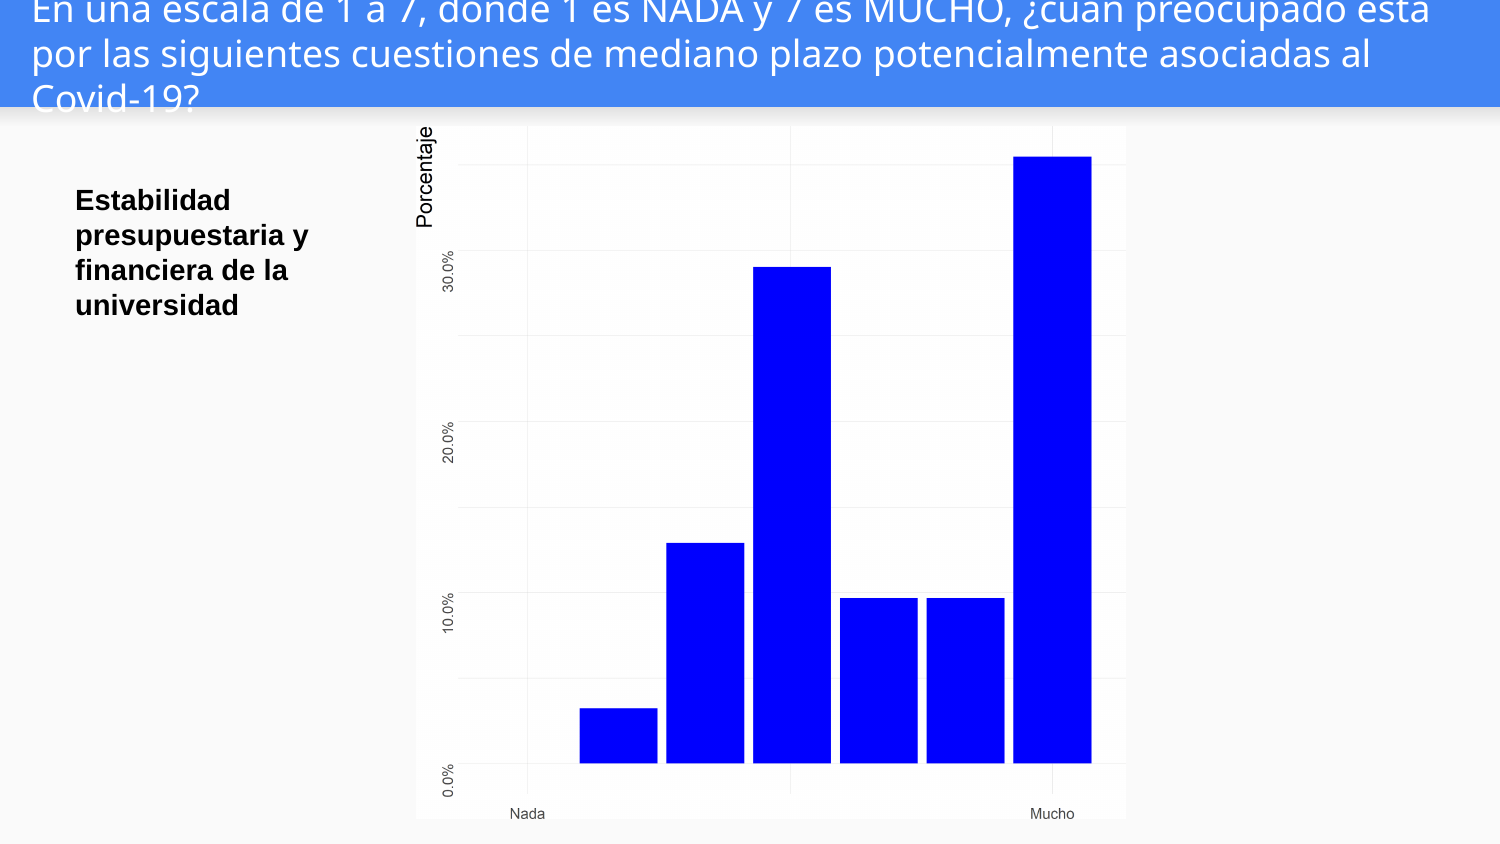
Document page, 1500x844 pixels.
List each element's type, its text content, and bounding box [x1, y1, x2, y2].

title En una escala de 1 a 7, donde 1 es NADA y 7 es MUCHO, ¿cuán preocupado está por las siguientes cuestiones de mediano plazo potencialmente asociadas al Covid-19? [16, 2, 1464, 102]
text_box Estabilidad presupuestaria y financiera de la universidad [60, 166, 392, 275]
picture [416, 126, 1126, 819]
